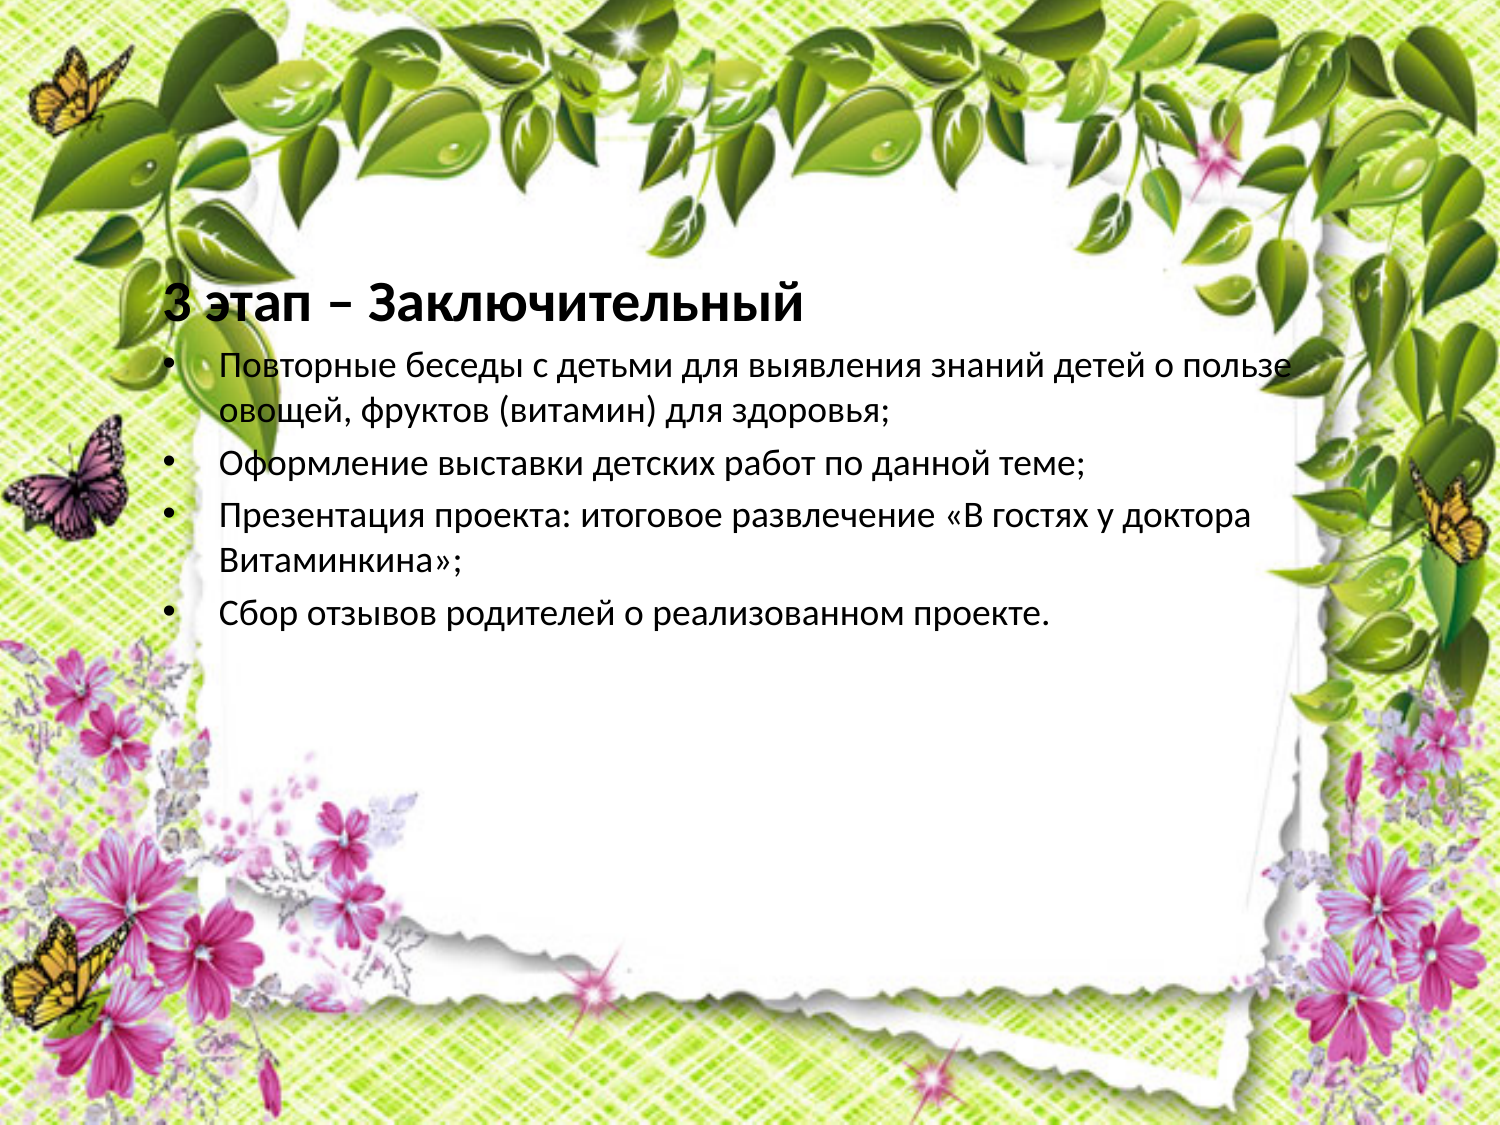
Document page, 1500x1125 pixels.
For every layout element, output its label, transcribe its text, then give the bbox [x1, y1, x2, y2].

list 3 этап – Заключительный Повторные беседы с детьми для выявления знаний детей о пользе овощей, фруктов (витамин) для здоровья; Оформление выставки детских работ по данной теме; Презентация проекта: итоговое развлечение «В гостях у доктора Витаминкина»; Сбор отзывов родителей о реализованном проекте. [147, 255, 1425, 1005]
picture [0, 0, 1500, 1125]
